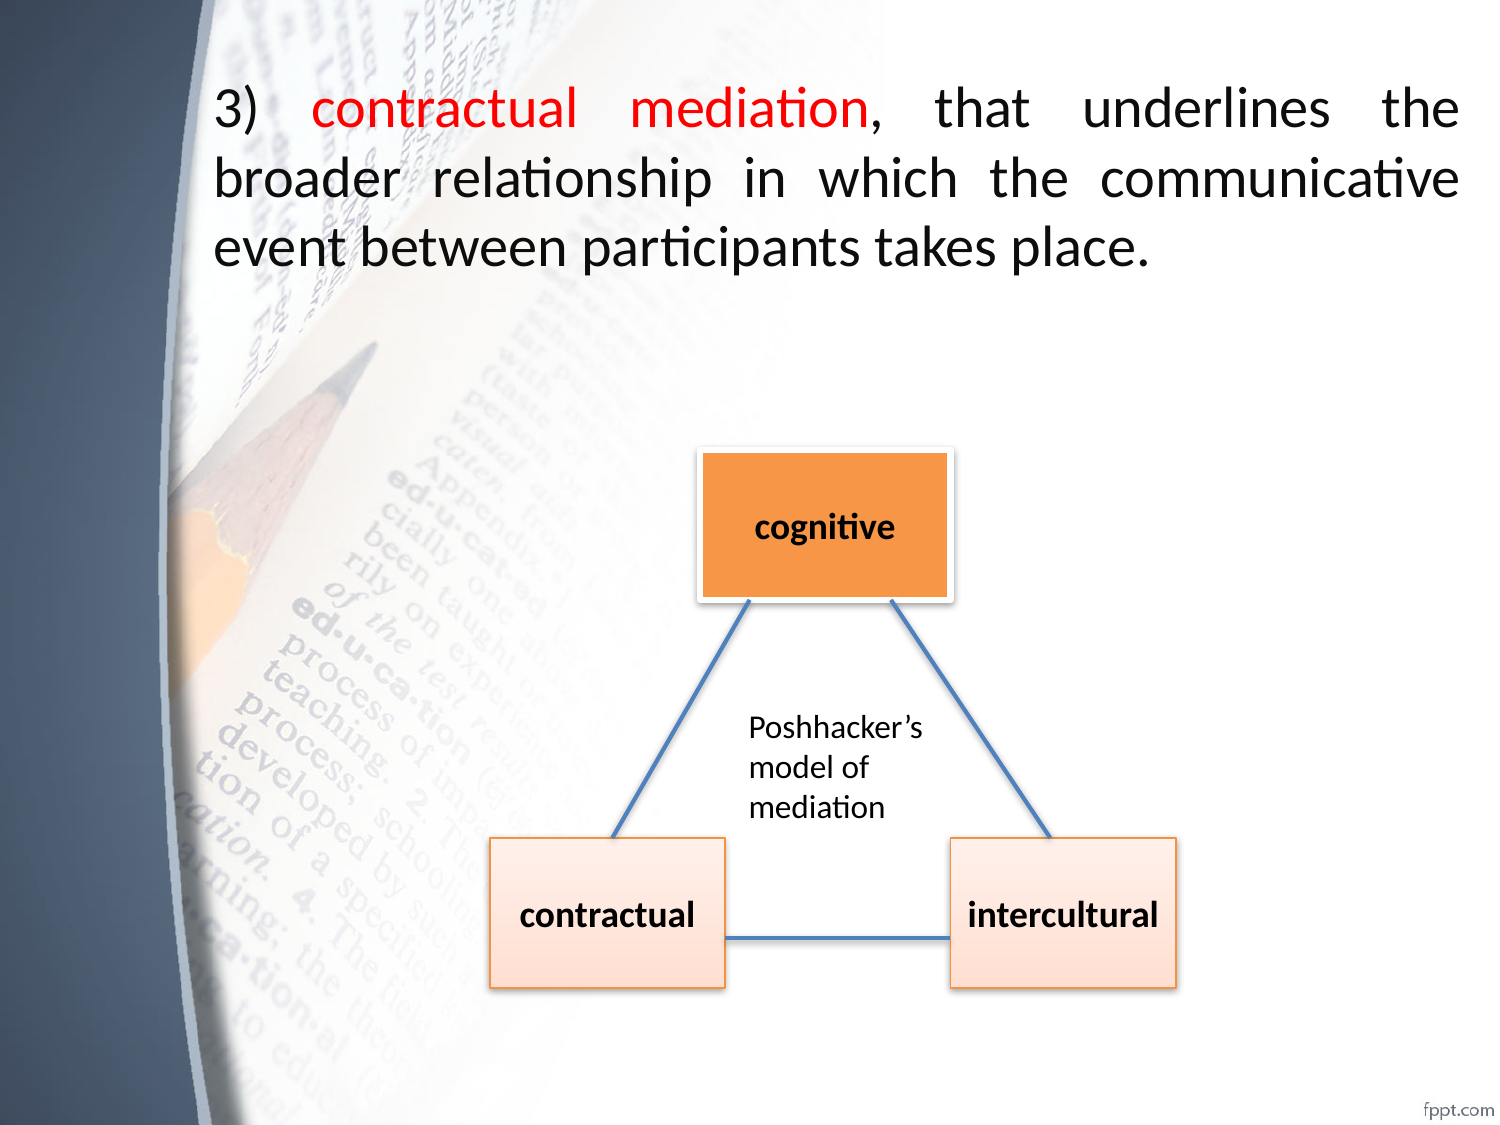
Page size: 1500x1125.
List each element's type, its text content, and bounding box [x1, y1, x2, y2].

text_box contractual [489, 837, 726, 989]
text_box cognitive [697, 447, 954, 603]
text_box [612, 599, 750, 839]
list 3) contractual mediation, that underlines the broader relationship in which the communicative event between participants takes place. [198, 61, 1477, 1125]
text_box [890, 599, 1051, 839]
picture [0, 0, 1500, 1125]
text_box intercultural [950, 837, 1177, 989]
